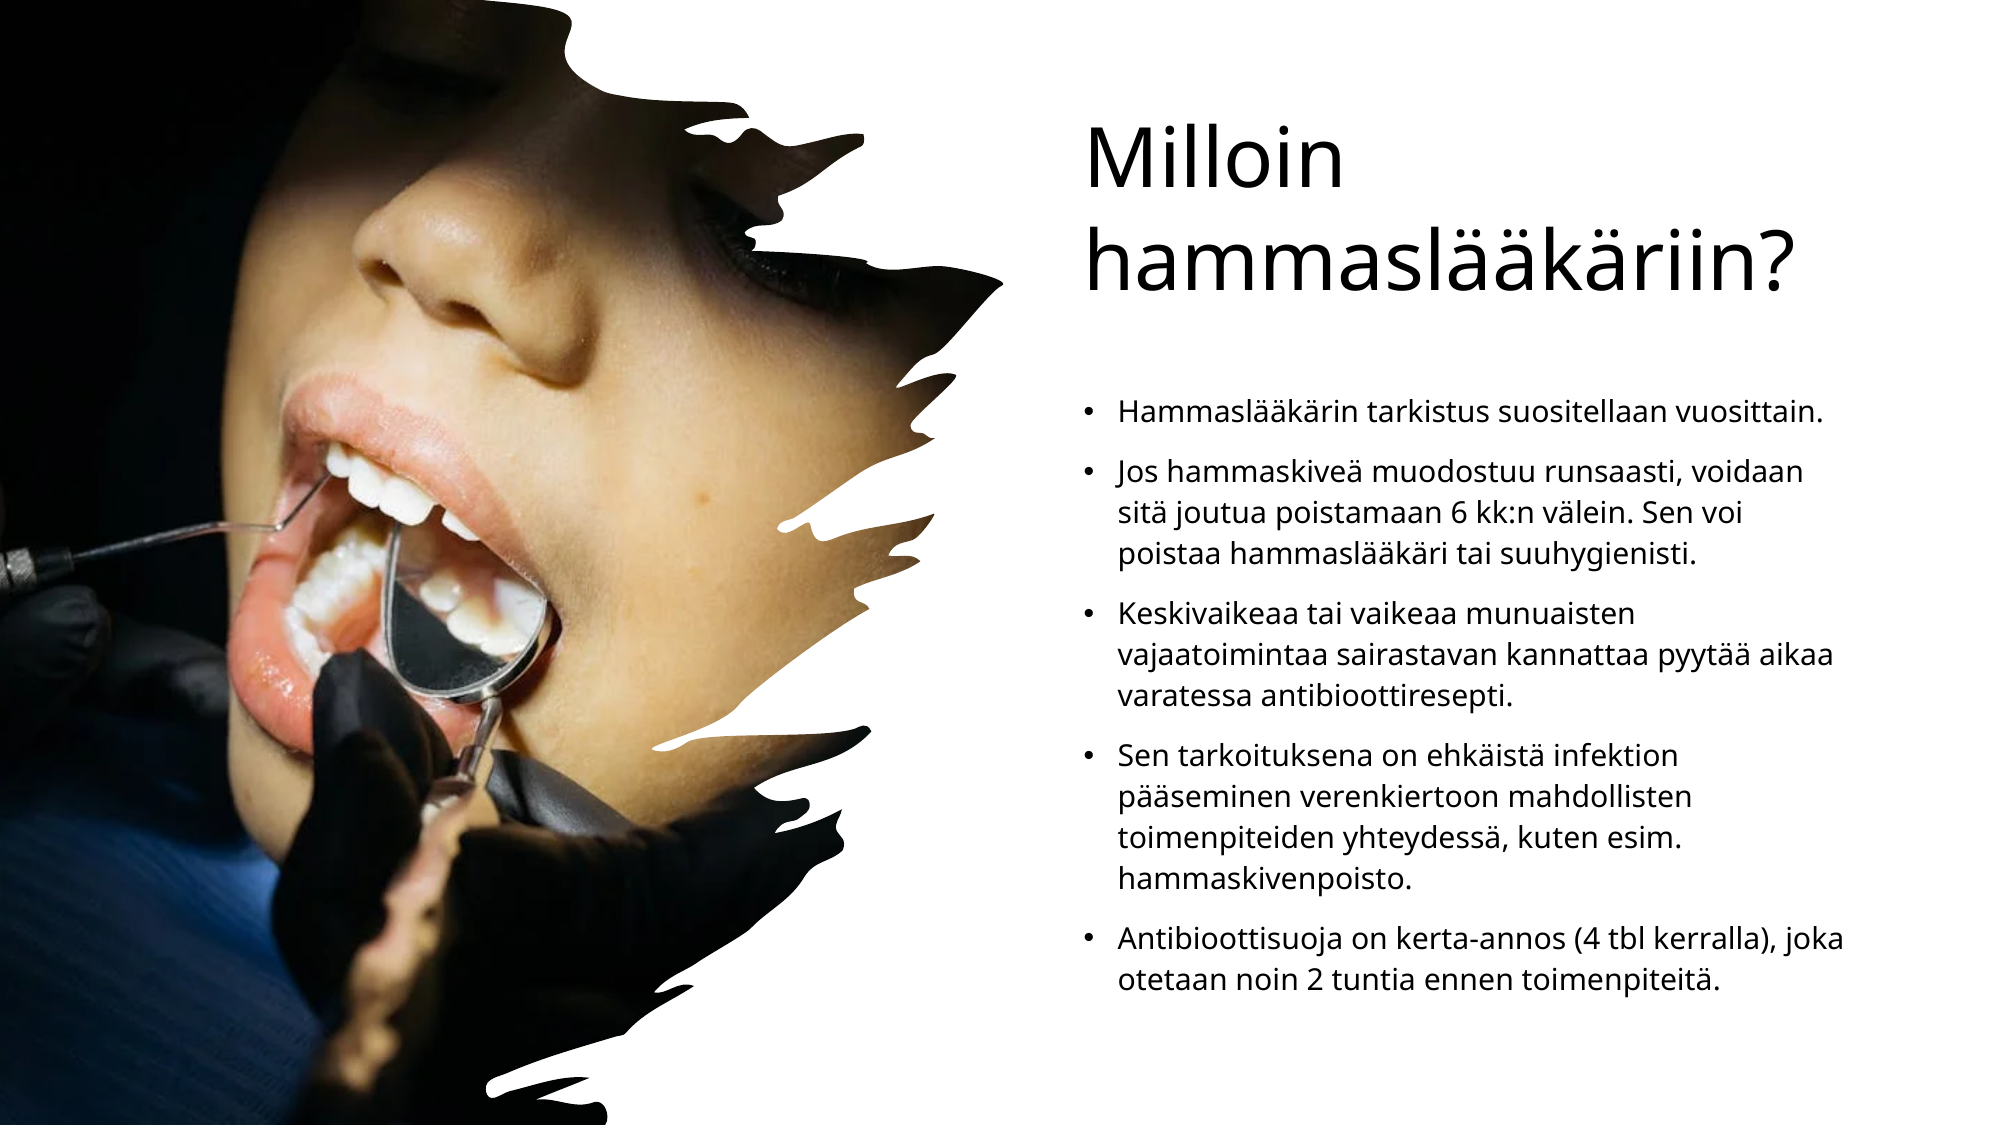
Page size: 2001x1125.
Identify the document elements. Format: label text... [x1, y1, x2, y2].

picture [0, 0, 1004, 1125]
list Hammaslääkärin tarkistus suositellaan vuosittain. Jos hammaskiveä muodostuu runsaasti, voidaan sitä joutua poistamaan 6 kk:n välein. Sen voi poistaa hammaslääkäri tai suuhygienisti. Keskivaikeaa tai vaikeaa munuaisten vajaatoimintaa sairastavan kannattaa pyytää aikaa varatessa antibioottiresepti. Sen tarkoituksena on ehkäistä infektion pääseminen verenkiertoon mahdollisten toimenpiteiden yhteydessä, kuten esim. hammaskivenpoisto. Antibioottisuoja on kerta-annos (4 tbl kerralla), joka otetaan noin 2 tuntia ennen toimenpiteitä. [1068, 382, 1863, 1014]
title Milloin hammaslääkäriin? [1068, 59, 1863, 357]
text_box [1004, 0, 2000, 1125]
